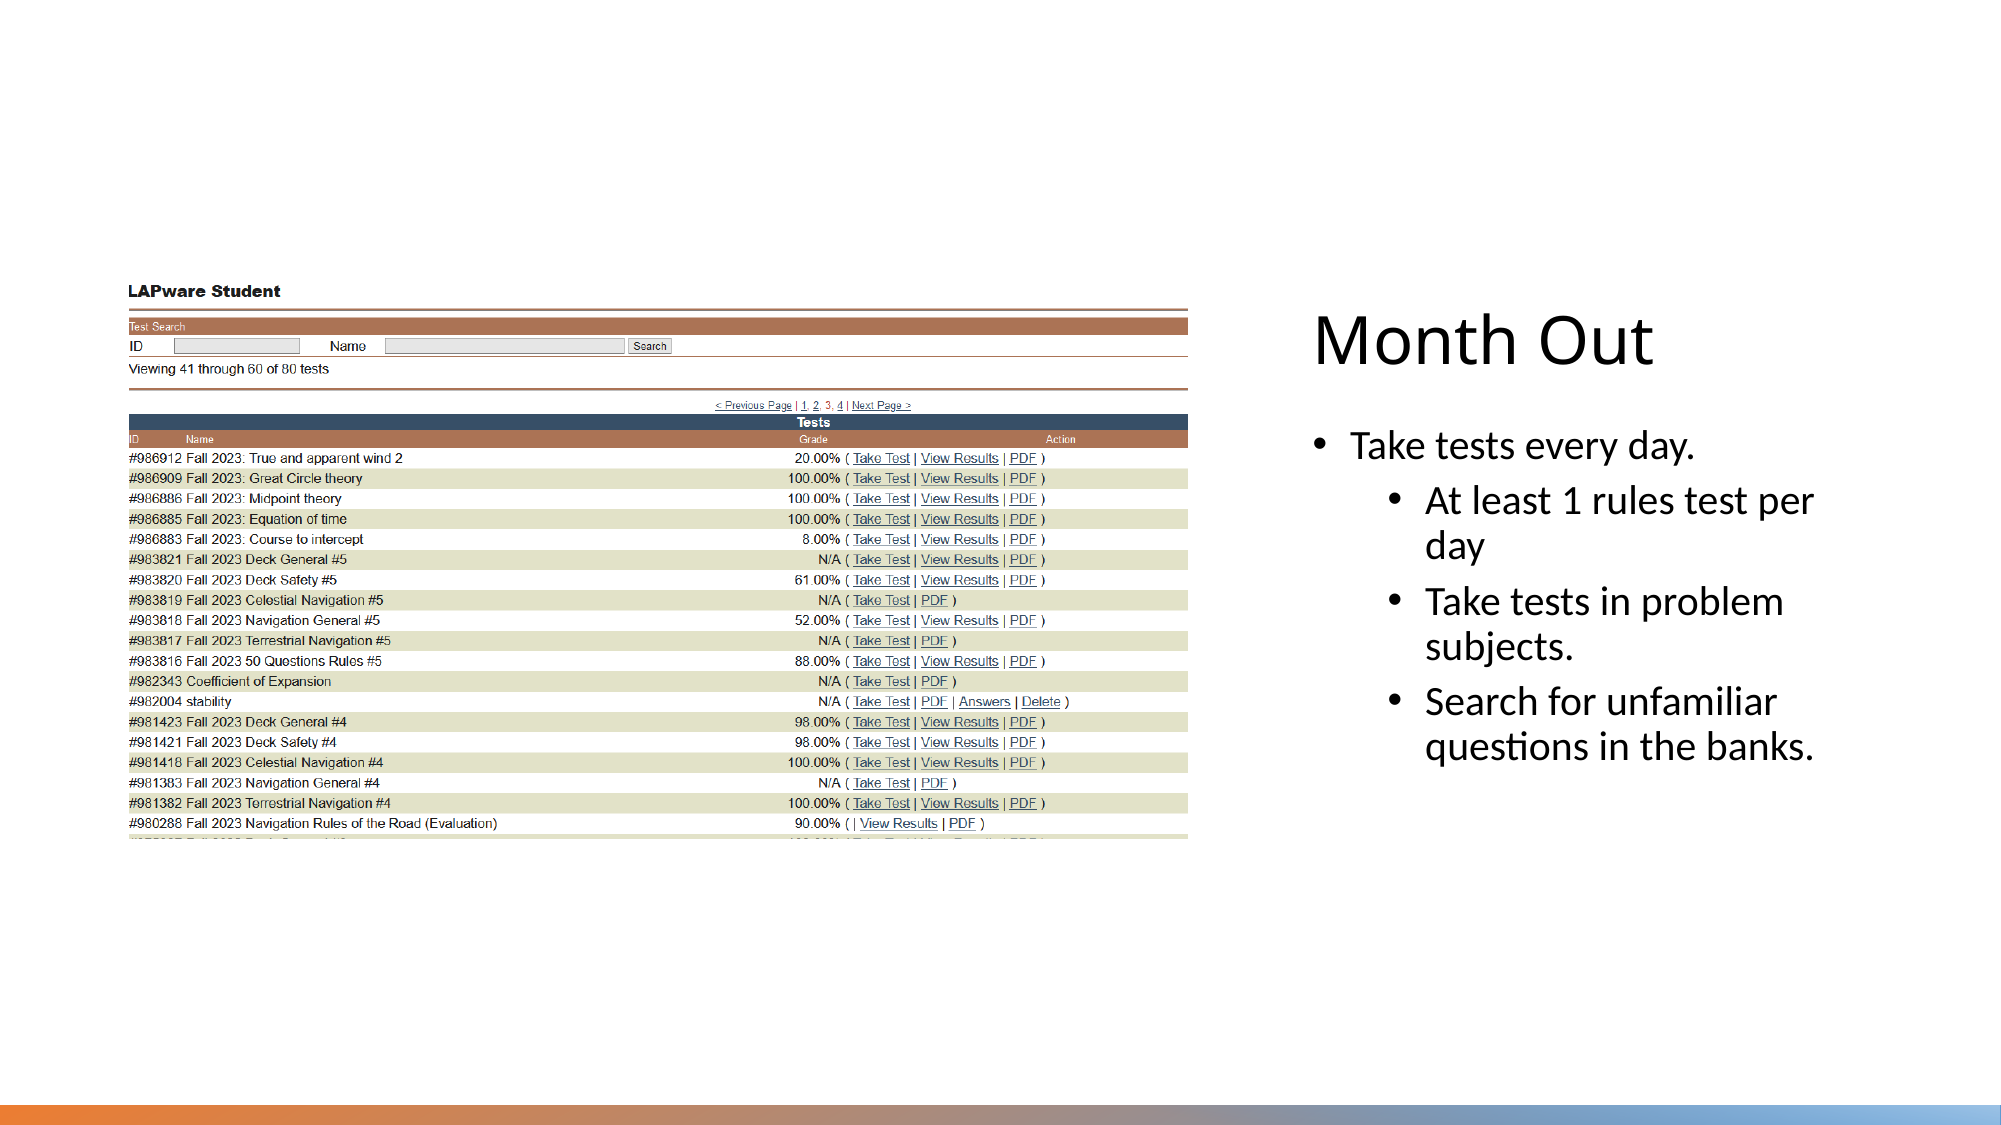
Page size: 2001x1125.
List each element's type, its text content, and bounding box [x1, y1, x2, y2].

list Take tests every day. At least 1 rules test per day Take tests in problem subjects. Search for unfamiliar questions in the banks. [1297, 415, 1863, 982]
title Month Out [1297, 121, 1863, 387]
picture [129, 274, 1188, 839]
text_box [0, 1105, 2000, 1125]
